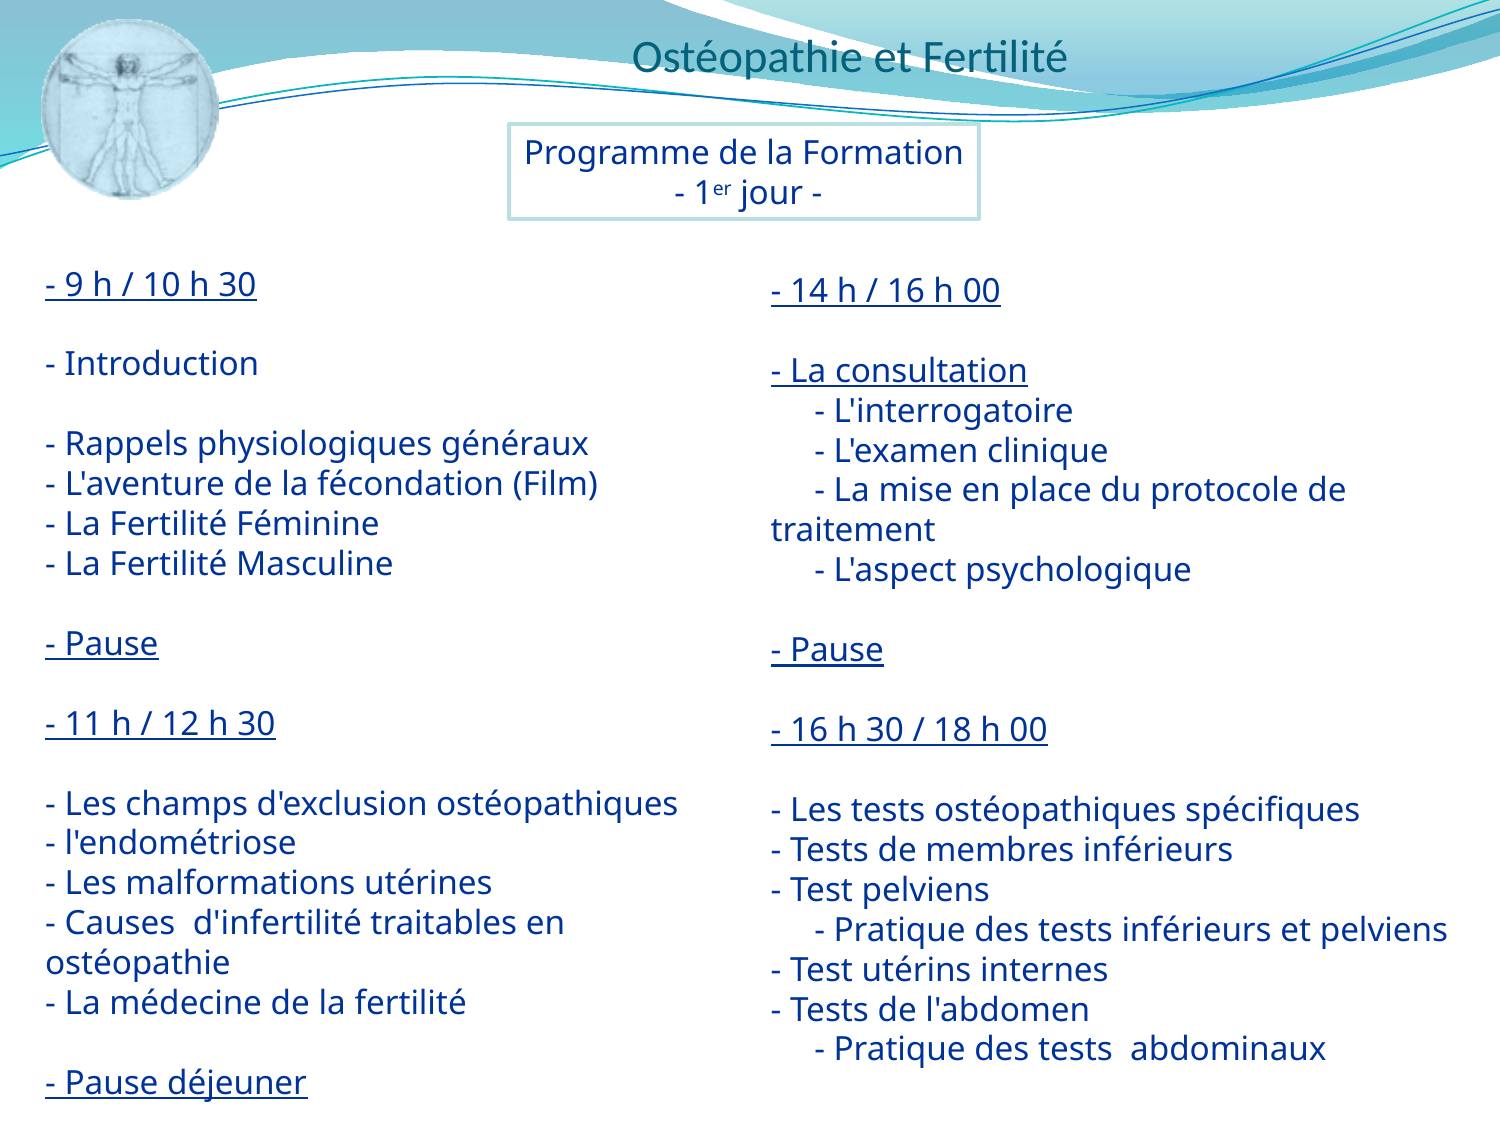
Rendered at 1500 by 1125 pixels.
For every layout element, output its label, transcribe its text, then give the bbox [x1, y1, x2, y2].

text_box - 9 h / 10 h 30 - Introduction - Rappels physiologiques généraux - L'aventure de la fécondation (Film) - La Fertilité Féminine - La Fertilité Masculine - Pause - 11 h / 12 h 30 - Les champs d'exclusion ostéopathiques - l'endométriose - Les malformations utérines - Causes d'infertilité traitables en ostéopathie - La médecine de la fertilité - Pause déjeuner [30, 255, 715, 1109]
text_box Programme de la Formation - 1er jour - [507, 122, 981, 221]
picture [41, 19, 219, 200]
text_box - 14 h / 16 h 00 - La consultation - L'interrogatoire - L'examen clinique - La mise en place du protocole de traitement - L'aspect psychologique - Pause - 16 h 30 / 18 h 00 - Les tests ostéopathiques spécifiques - Tests de membres inférieurs - Test pelviens - Pratique des tests inférieurs et pelviens - Test utérins internes - Tests de l'abdomen - Pratique des tests abdominaux [755, 231, 1495, 1115]
